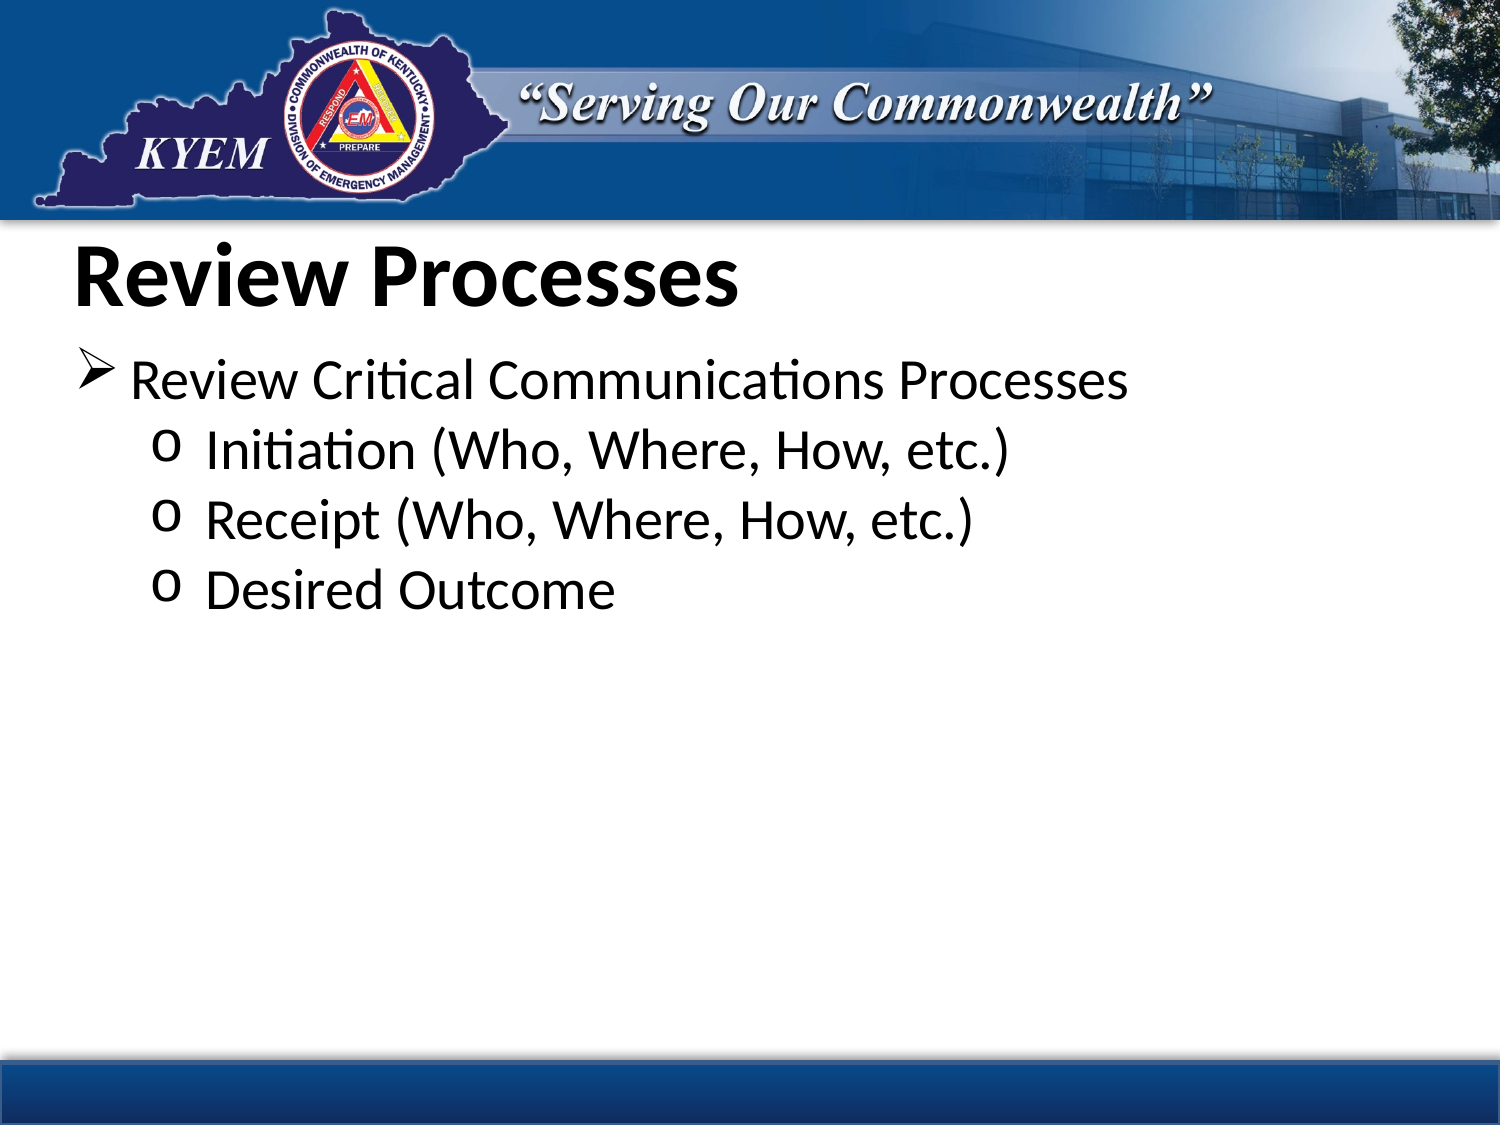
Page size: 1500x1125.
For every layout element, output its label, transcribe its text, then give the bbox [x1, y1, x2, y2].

text_box Review Processes [59, 229, 1477, 332]
text_box [0, 1062, 1500, 1125]
slide_number 5 [1074, 1042, 1425, 1103]
picture [0, 0, 1500, 220]
text_box Review Critical Communications Processes Initiation (Who, Where, How, etc.) Receipt (Who, Where, How, etc.) Desired Outcome [59, 333, 1441, 629]
